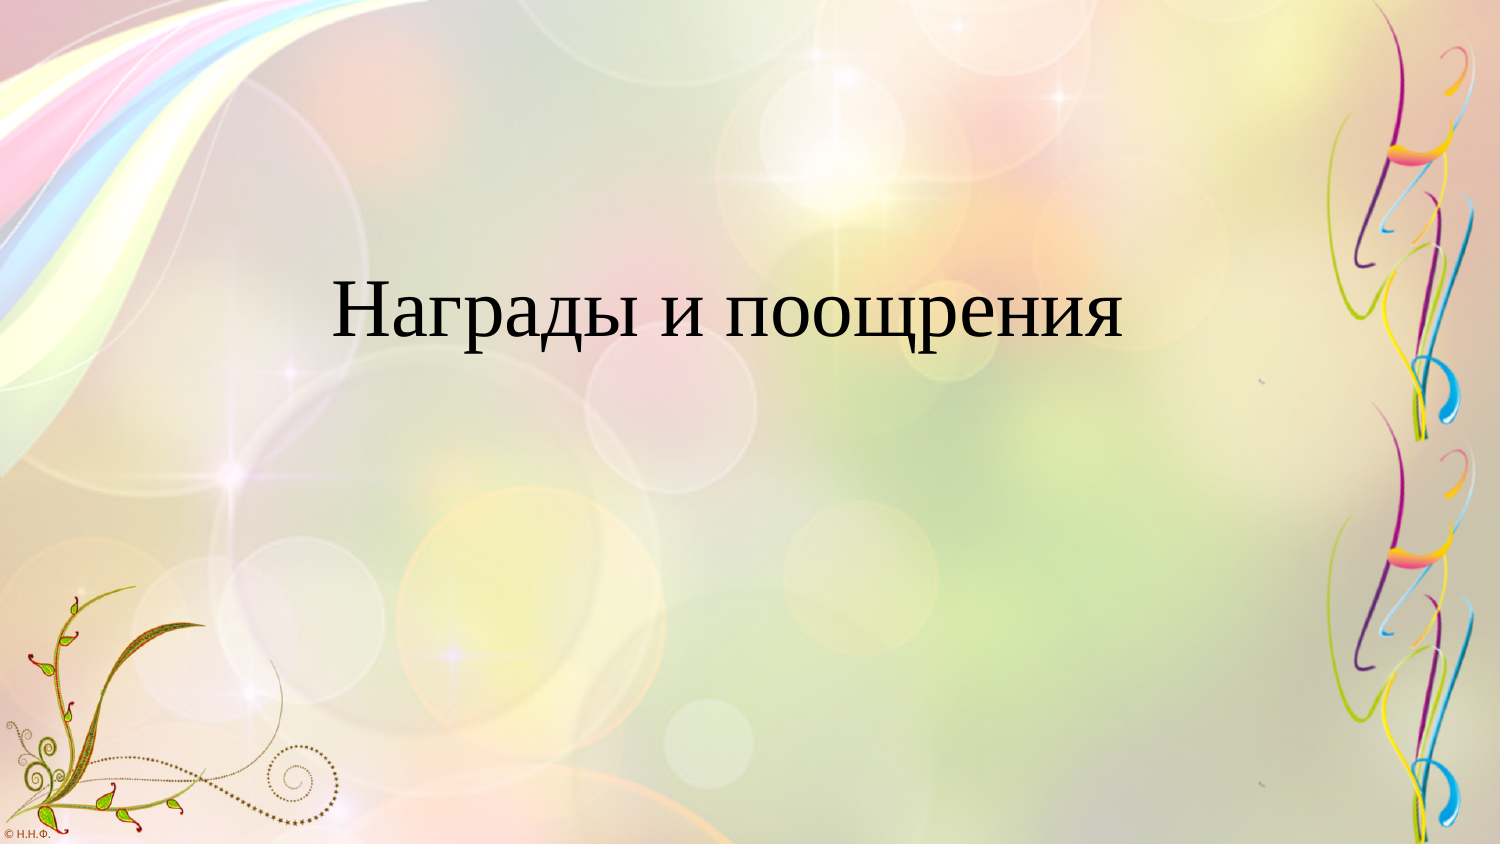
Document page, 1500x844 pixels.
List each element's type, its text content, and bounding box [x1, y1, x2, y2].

text_box Награды и поощрения [53, 232, 1403, 374]
picture [0, 0, 1500, 844]
